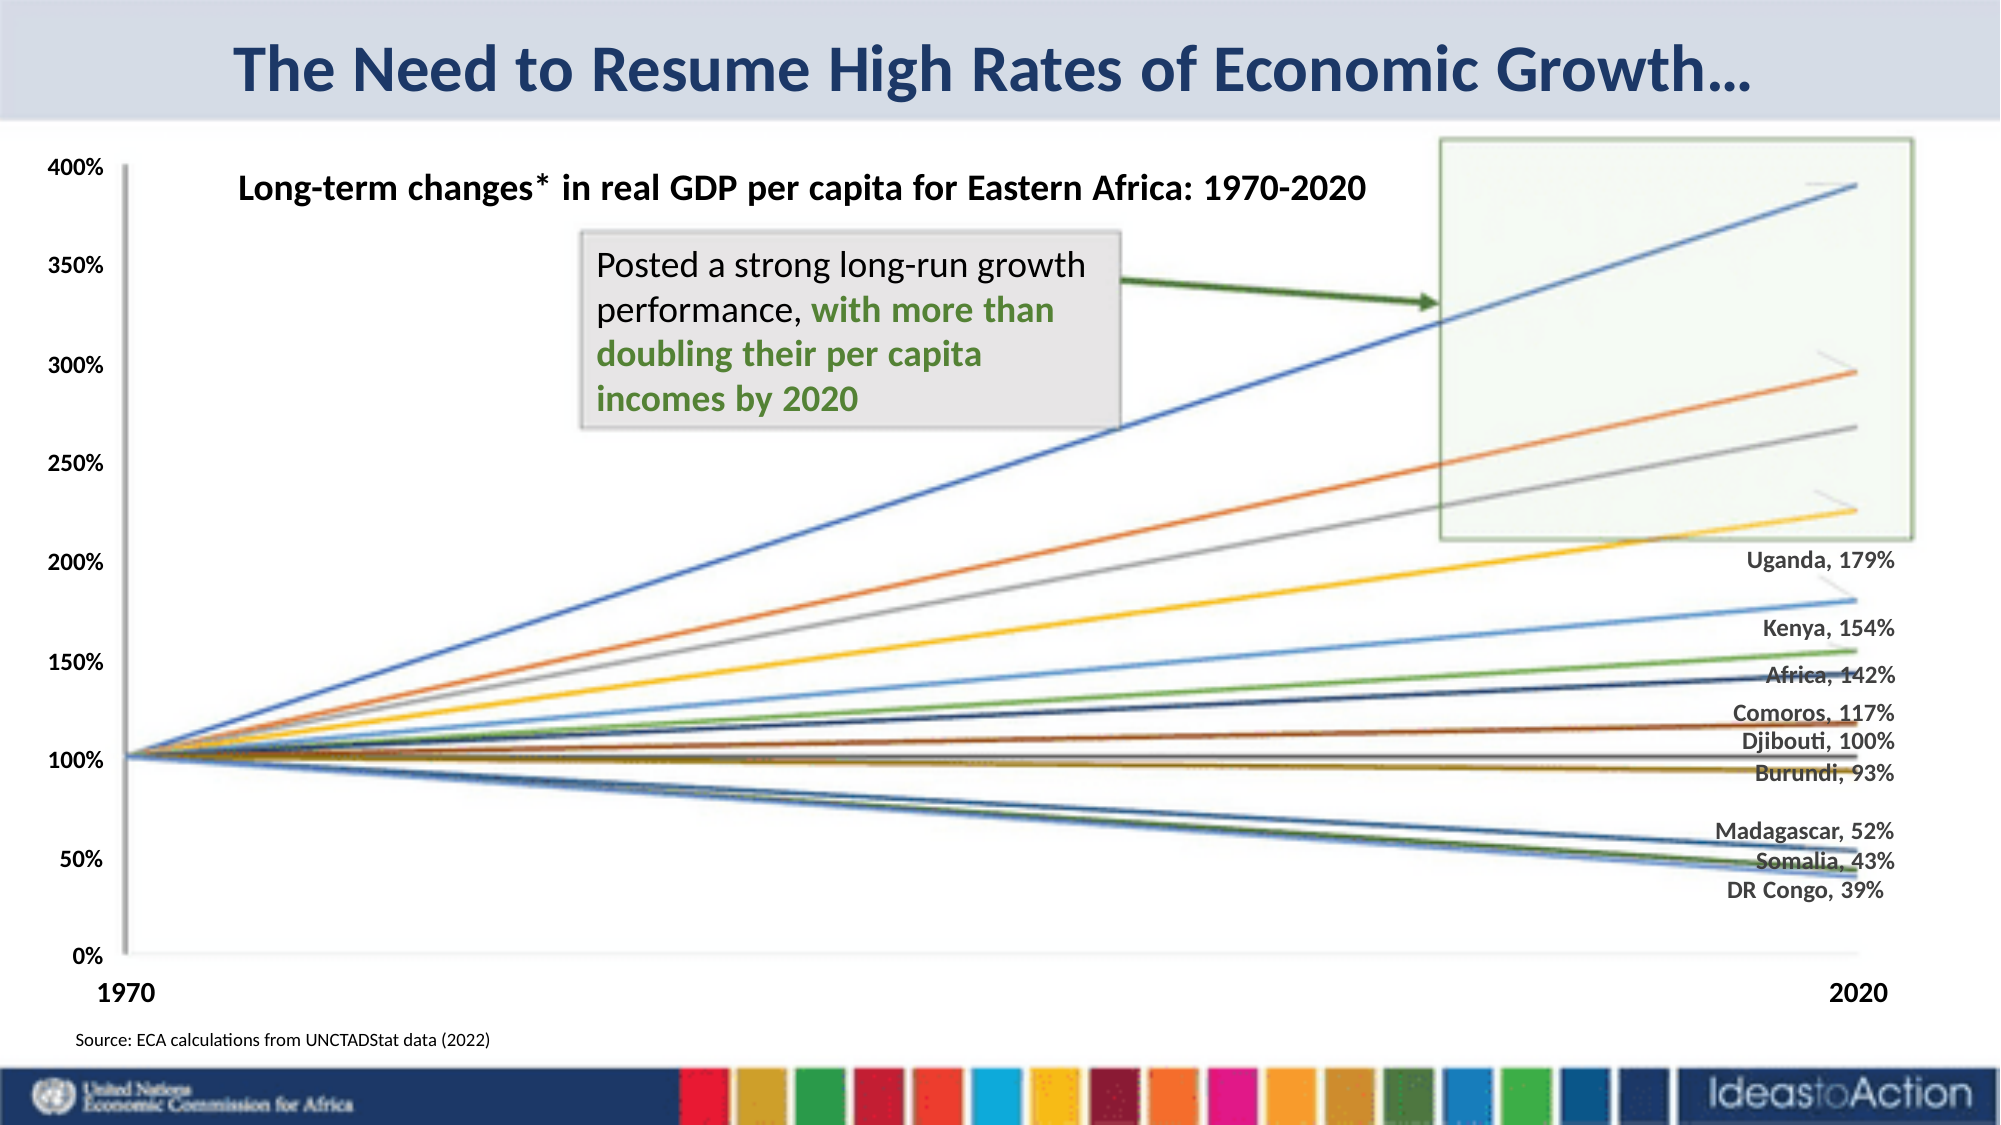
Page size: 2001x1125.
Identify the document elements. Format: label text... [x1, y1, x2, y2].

text_box Posted a strong long-run growth performance, with more than doubling their per capita incomes by 2020 [596, 247, 1114, 419]
text_box Comoros, 117% Djibouti, 100% Burundi, 93% [1733, 700, 1920, 787]
text_box Long-term changes* in real GDP per capita for Eastern Africa: 1970-2020 [238, 170, 1385, 209]
text_box 1970 [96, 978, 181, 1008]
text_box [0, 0, 2000, 1125]
text_box Uganda, 179% [1746, 548, 1920, 574]
text_box 2020 [1829, 978, 1914, 1008]
text_box 0% [72, 944, 129, 970]
text_box 400% 350% 300% 250% 200% 150% 100% 50% [47, 155, 129, 873]
text_box Madagascar, 52% Somalia, 43% DR Congo, 39% [1715, 819, 1922, 904]
text_box Kenya, 154% Africa, 142% [1763, 616, 1921, 689]
text_box Source: ECA calculations from UNCTADStat data (2022) [75, 1031, 520, 1051]
text_box The Need to Resume High Rates of Economic Growth… [233, 38, 1768, 106]
